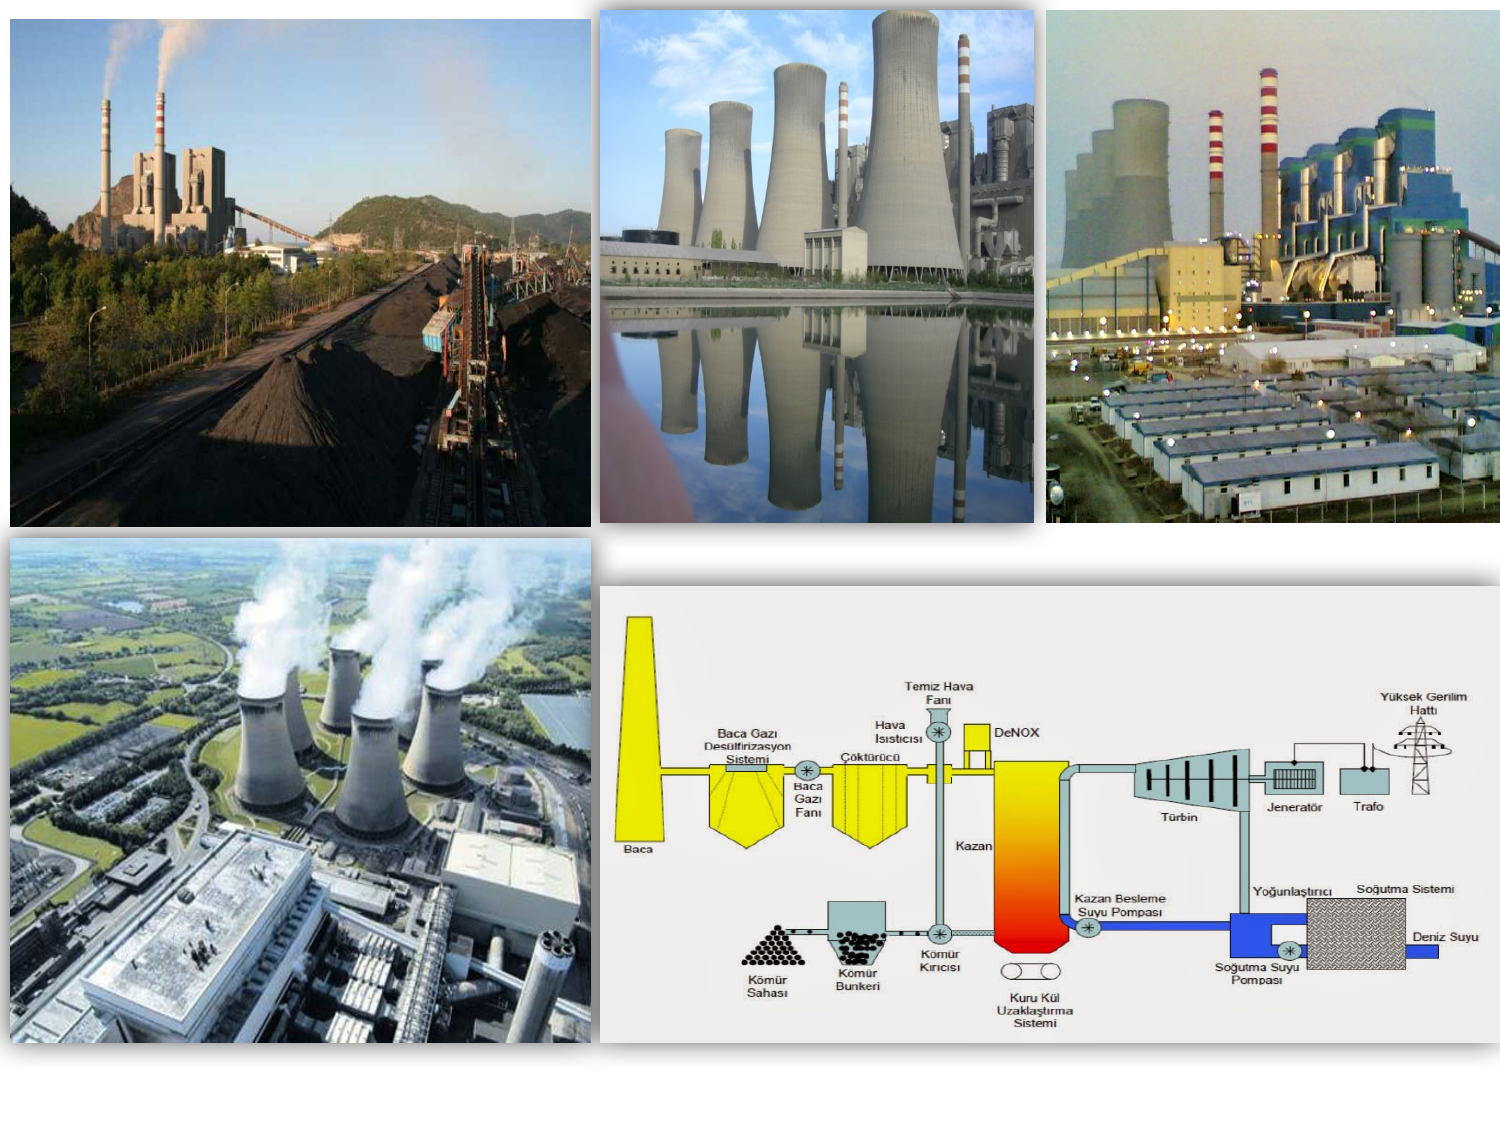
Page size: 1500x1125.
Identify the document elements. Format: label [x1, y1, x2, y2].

list [9, 19, 592, 528]
picture [9, 538, 592, 1043]
picture [600, 9, 1034, 523]
picture [1046, 9, 1500, 523]
picture [600, 585, 1500, 1043]
